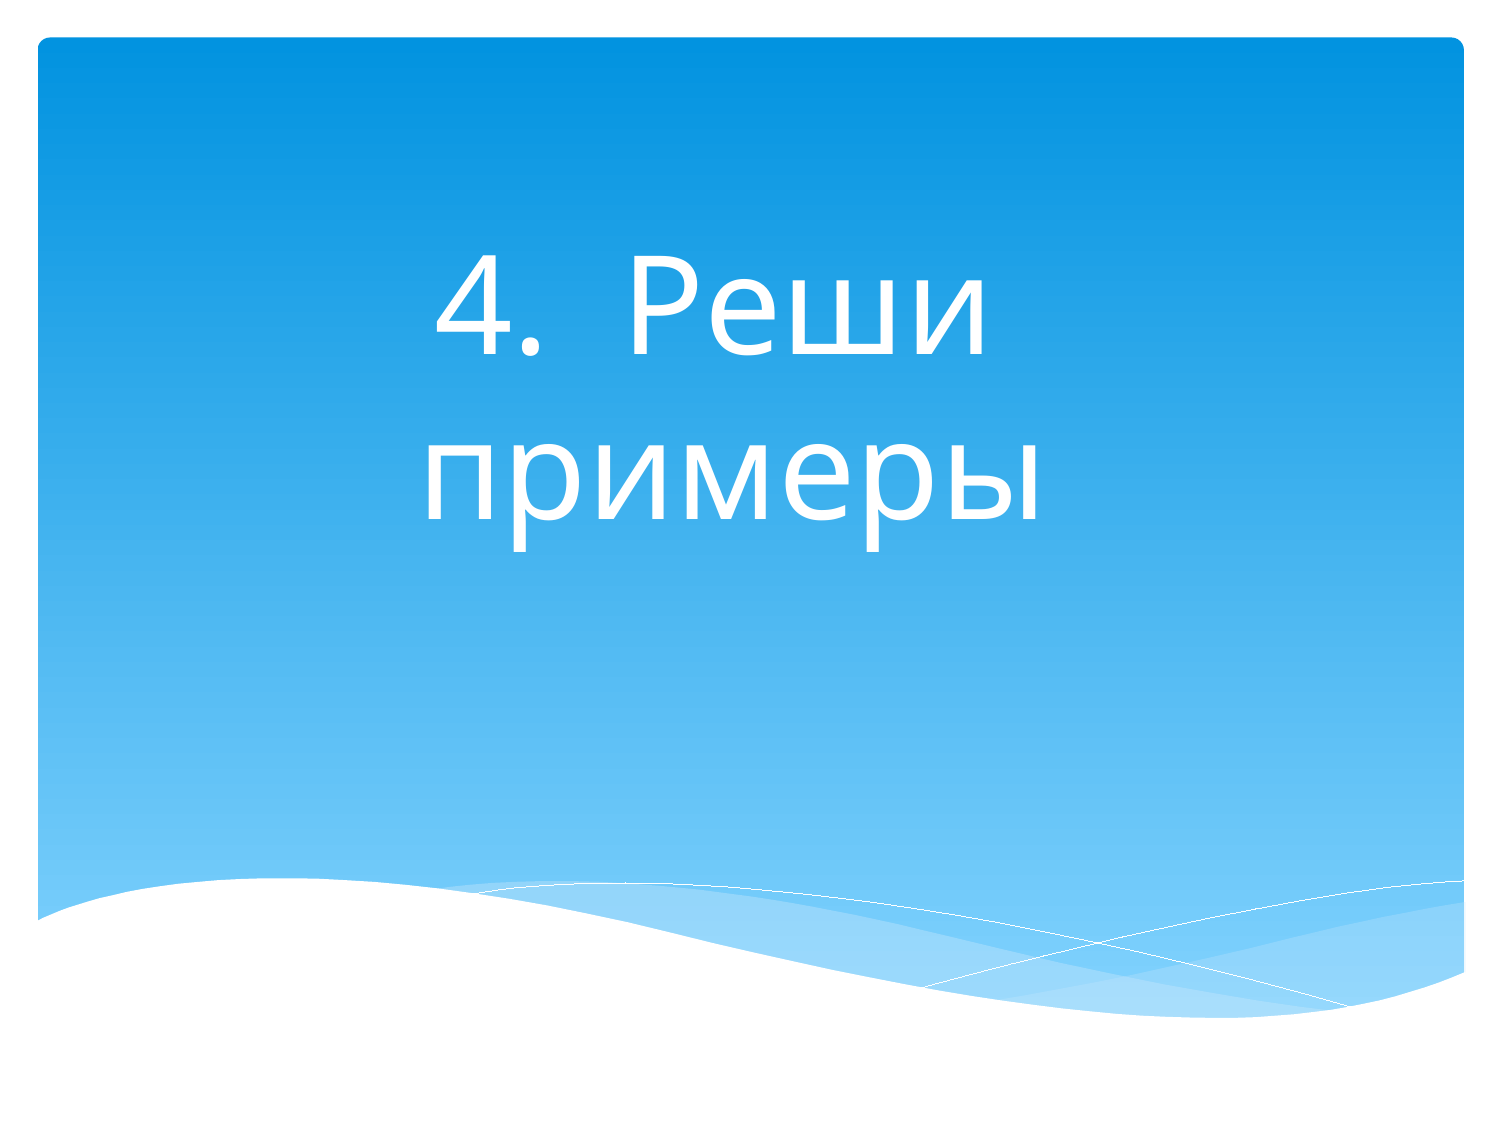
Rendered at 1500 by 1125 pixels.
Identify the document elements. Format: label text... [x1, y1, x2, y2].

title 4. Реши примеры [112, 262, 1388, 555]
